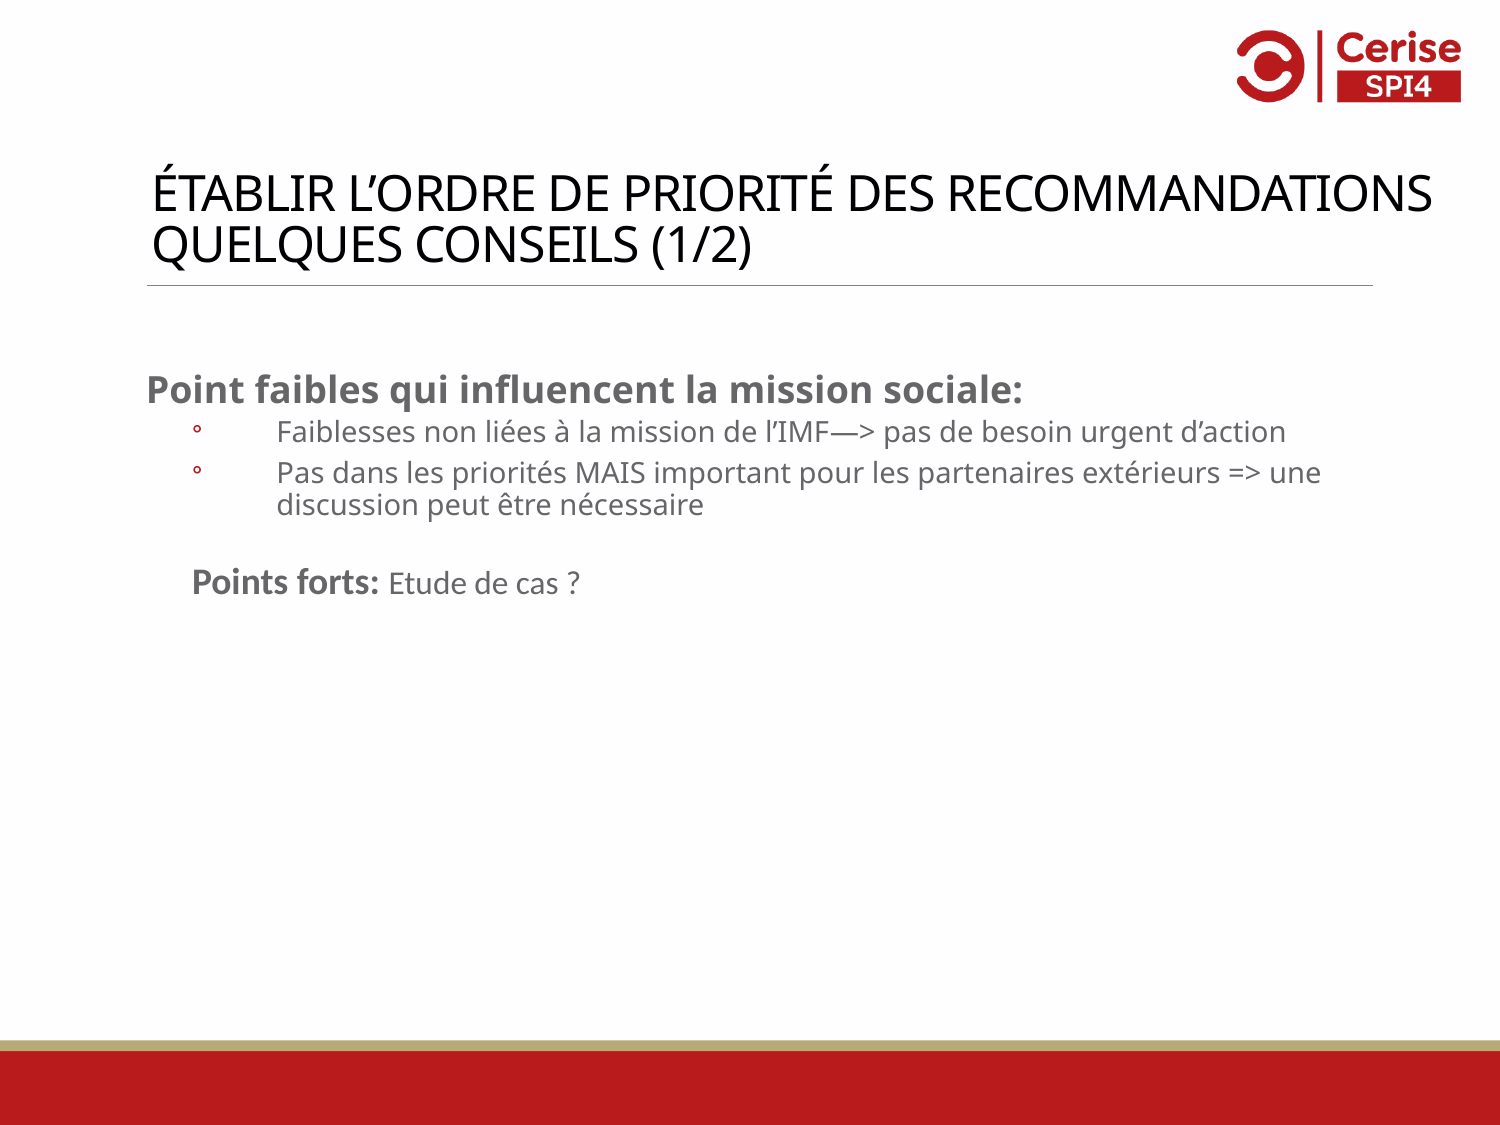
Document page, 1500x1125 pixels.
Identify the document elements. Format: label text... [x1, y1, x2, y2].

text_box ÉTABLIR L’ORDRE DE PRIORITÉ DES RECOMMANDATIONS QUELQUES CONSEILS (1/2) [136, 156, 1500, 281]
list Point faibles qui influencent la mission sociale: Faiblesses non liées à la mission de l’IMF—> pas de besoin urgent d’action Pas dans les priorités MAIS important pour les partenaires extérieurs => une discussion peut être nécessaire Points forts: Etude de cas ? [134, 256, 1376, 1000]
picture [1218, 14, 1479, 117]
